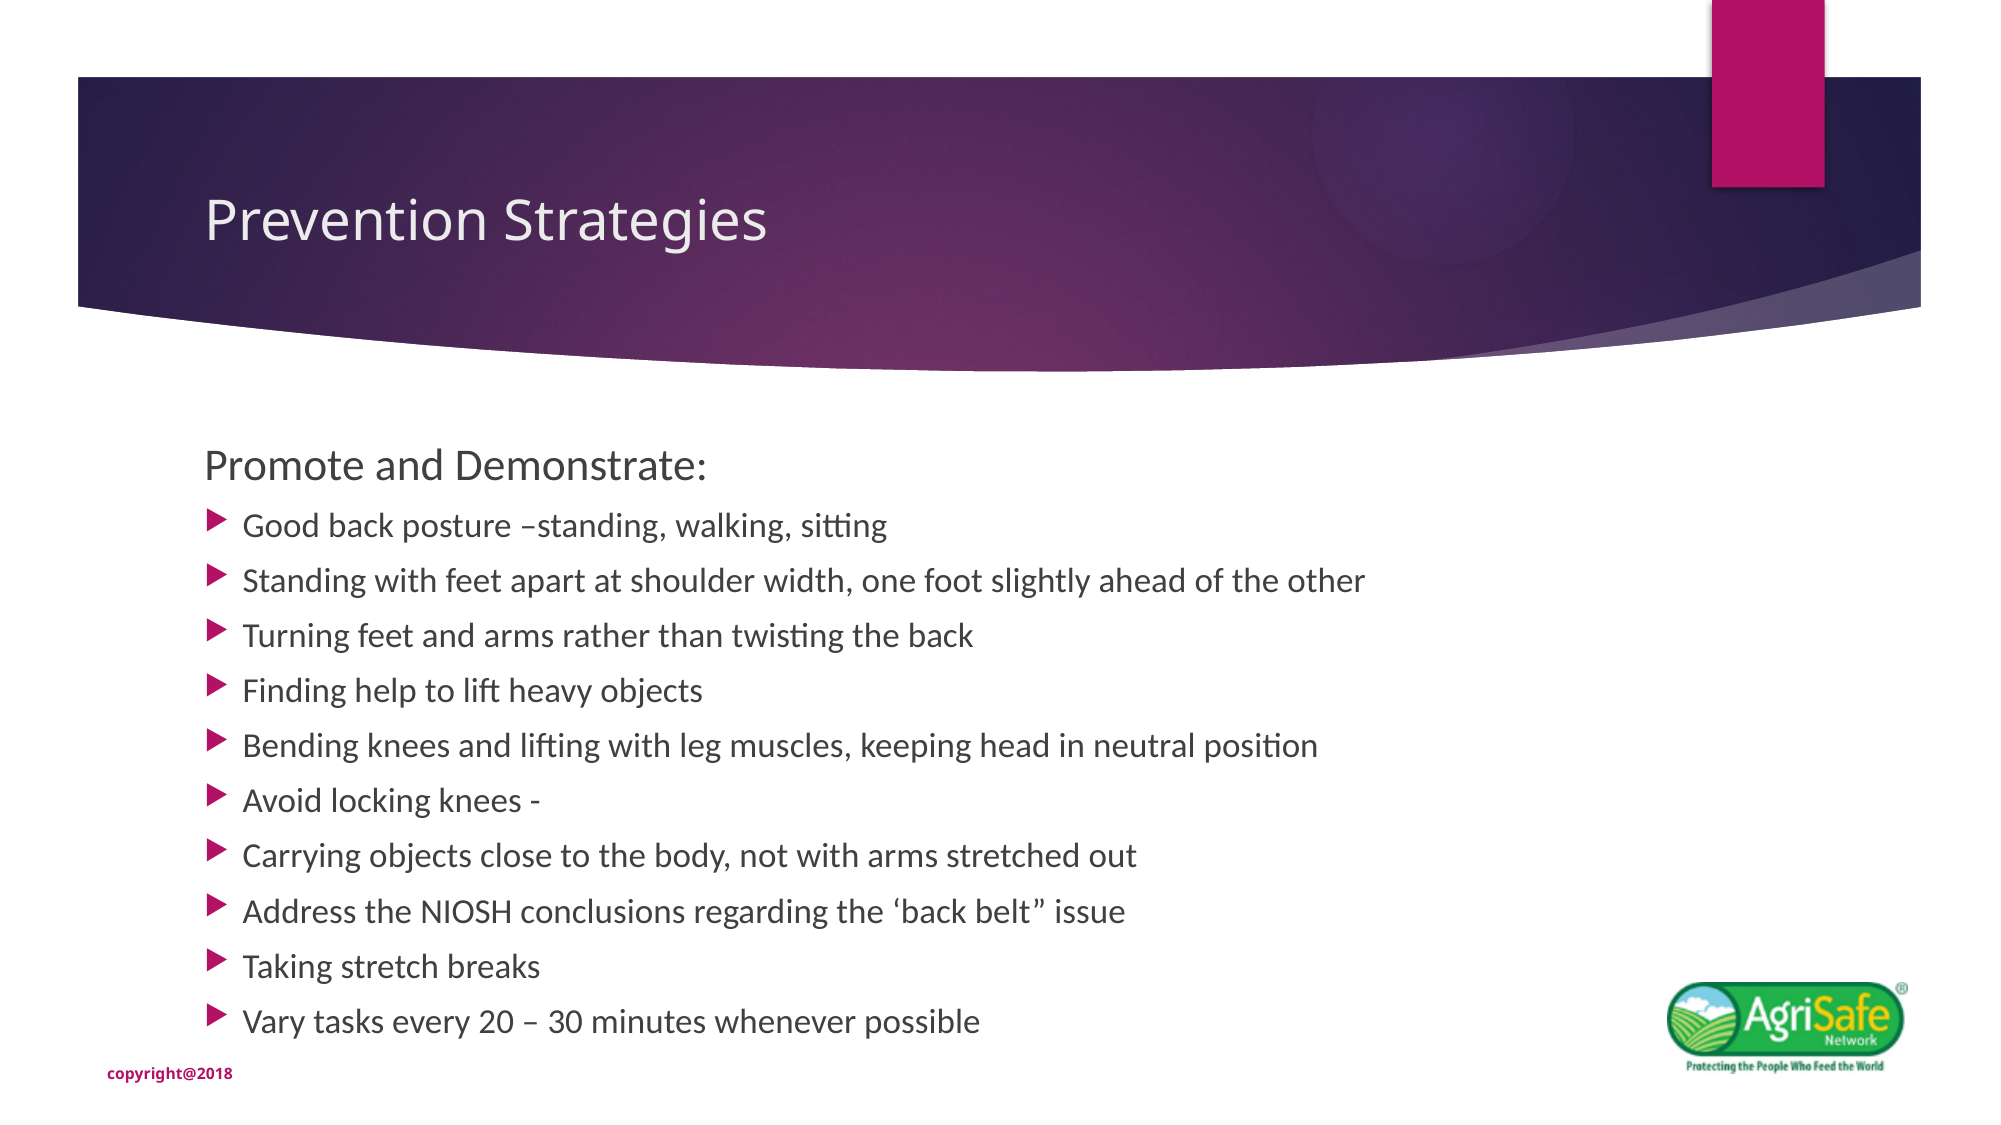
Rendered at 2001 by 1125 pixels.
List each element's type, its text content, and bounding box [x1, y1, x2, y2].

title Prevention Strategies [189, 159, 1627, 276]
footer copyright@2018 [92, 1048, 726, 1099]
picture [1667, 982, 1909, 1074]
list Promote and Demonstrate: Good back posture –standing, walking, sitting Standing with feet apart at shoulder width, one foot slightly ahead of the other Turning feet and arms rather than twisting the back Finding help to lift heavy objects Bending knees and lifting with leg muscles, keeping head in neutral position Avoid locking knees - Carrying objects close to the body, not with arms stretched out Address the NIOSH conclusions regarding the ‘back belt” issue Taking stretch breaks Vary tasks every 20 – 30 minutes whenever possible [189, 427, 1762, 1049]
